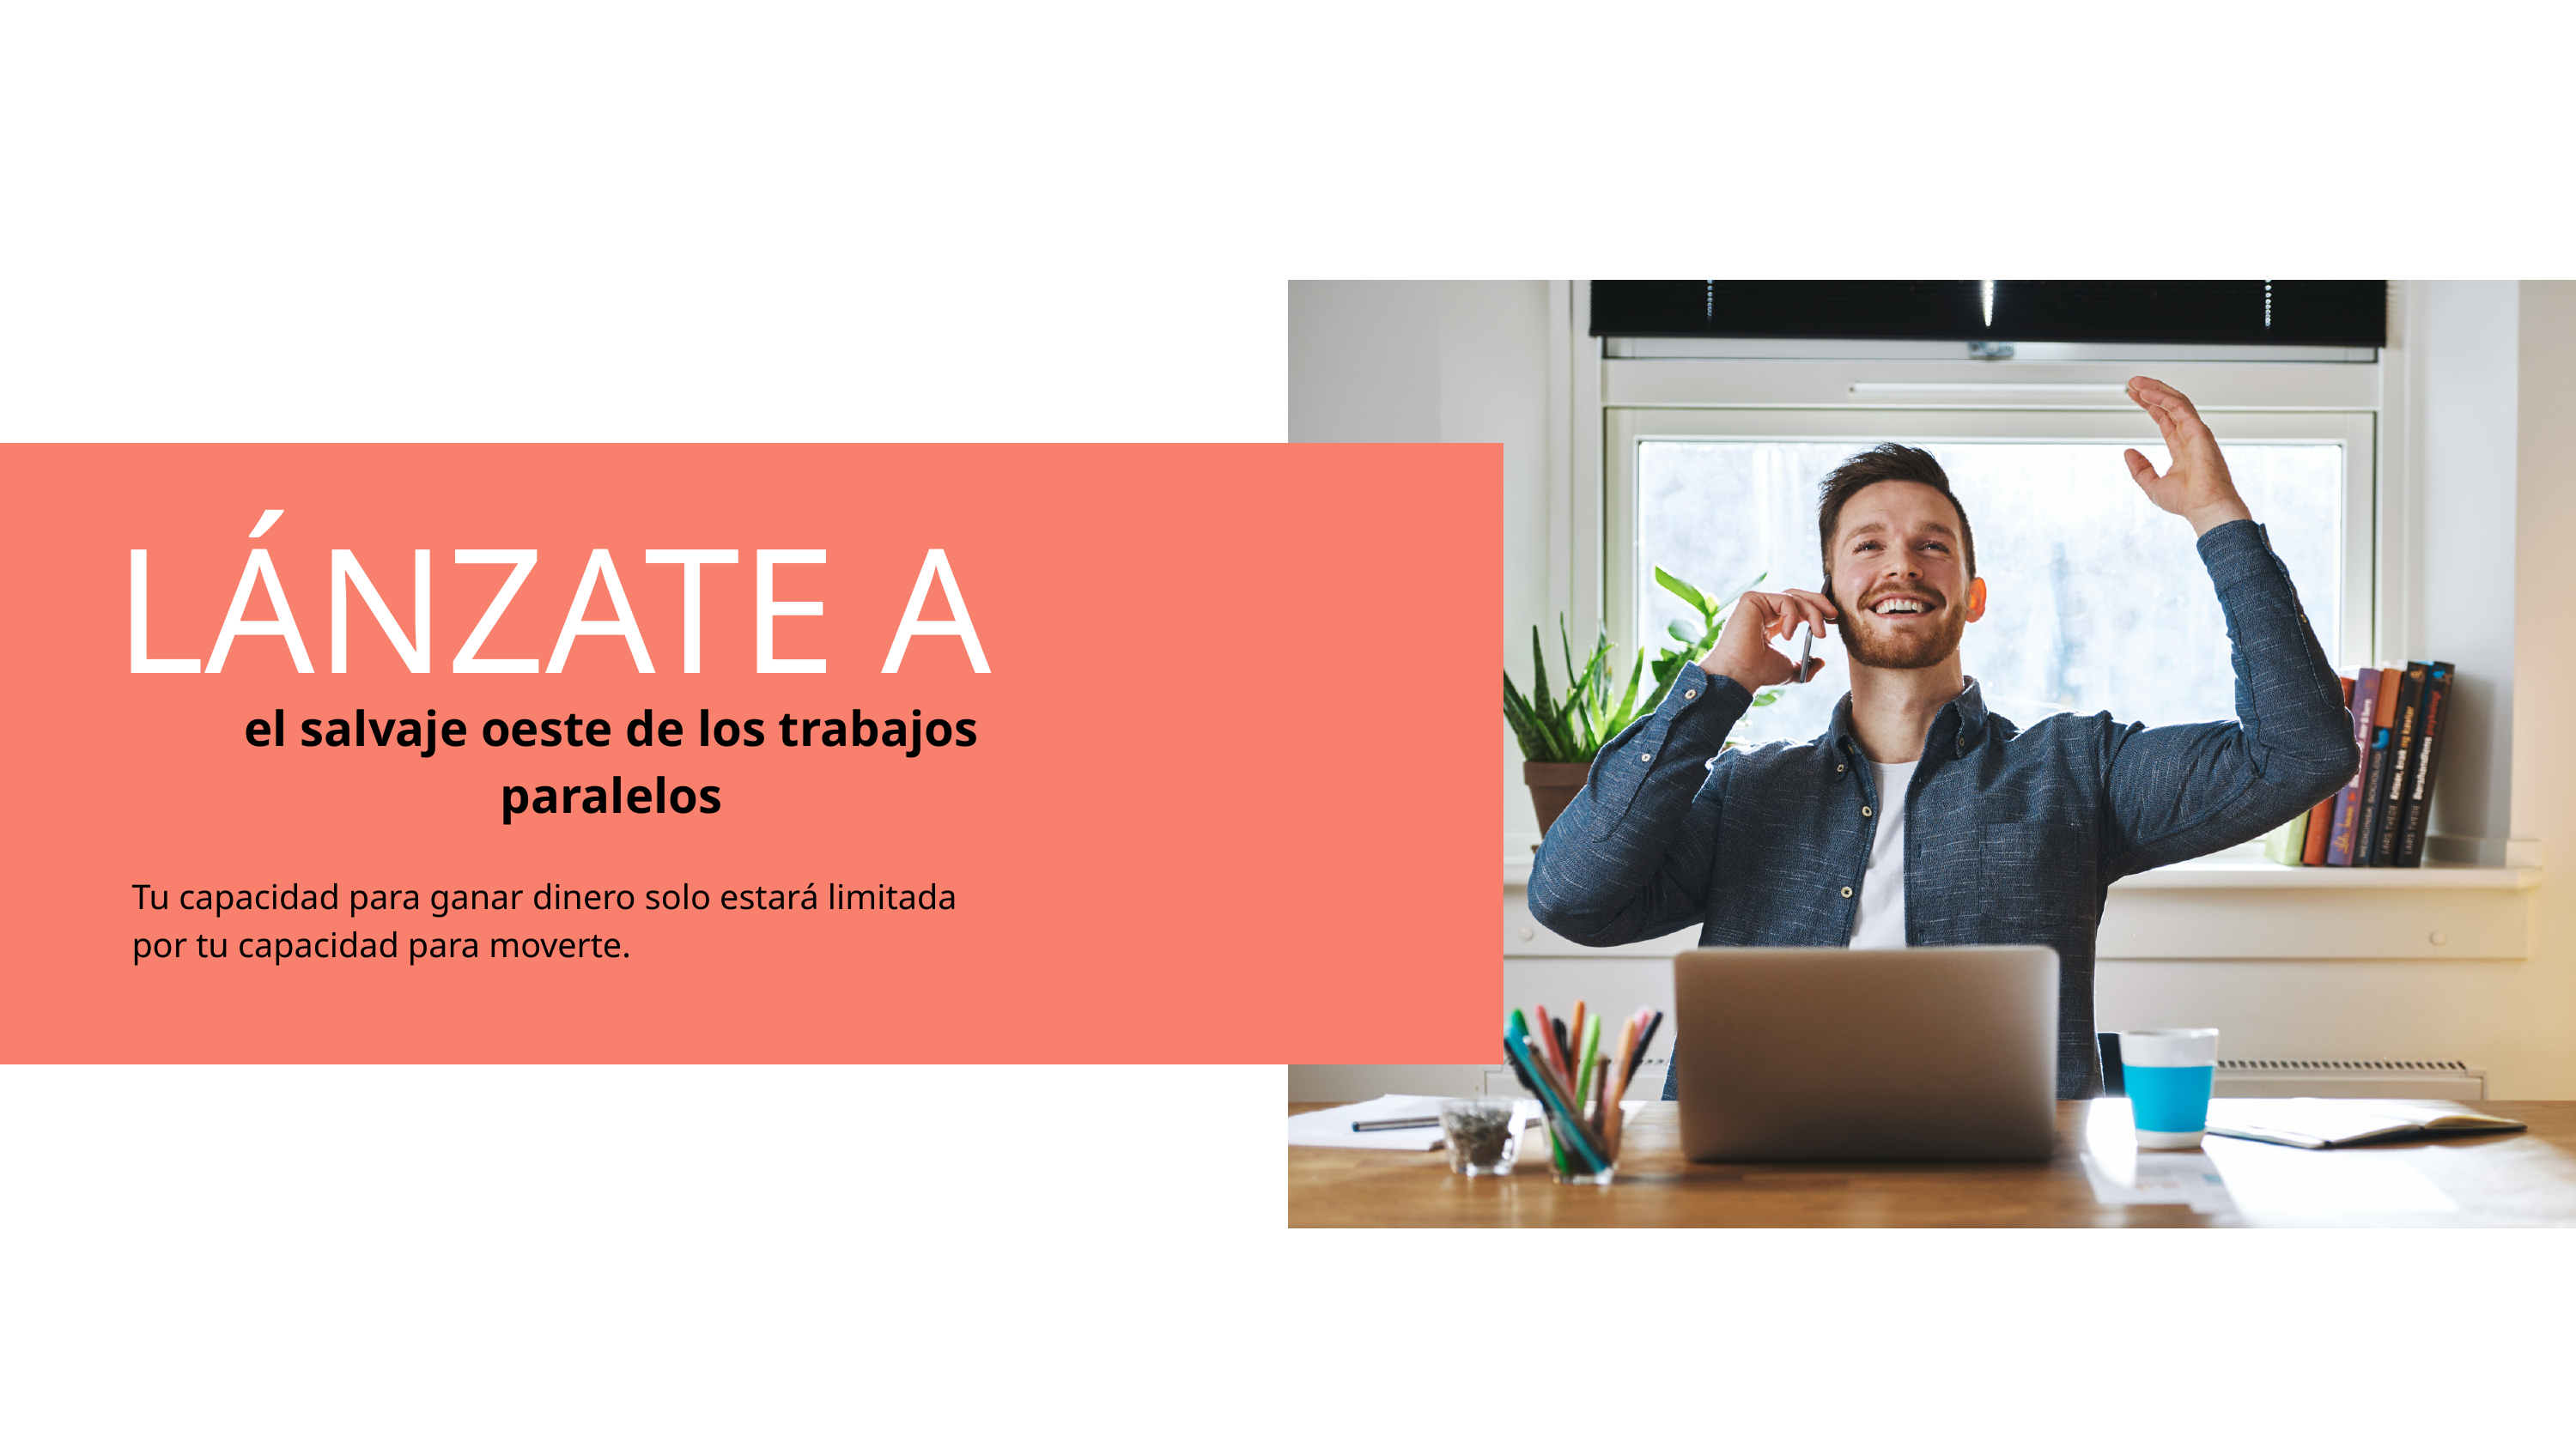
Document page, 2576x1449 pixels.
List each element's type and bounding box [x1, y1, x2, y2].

text_box [0, 443, 1504, 1065]
text_box [1287, 280, 2576, 1228]
